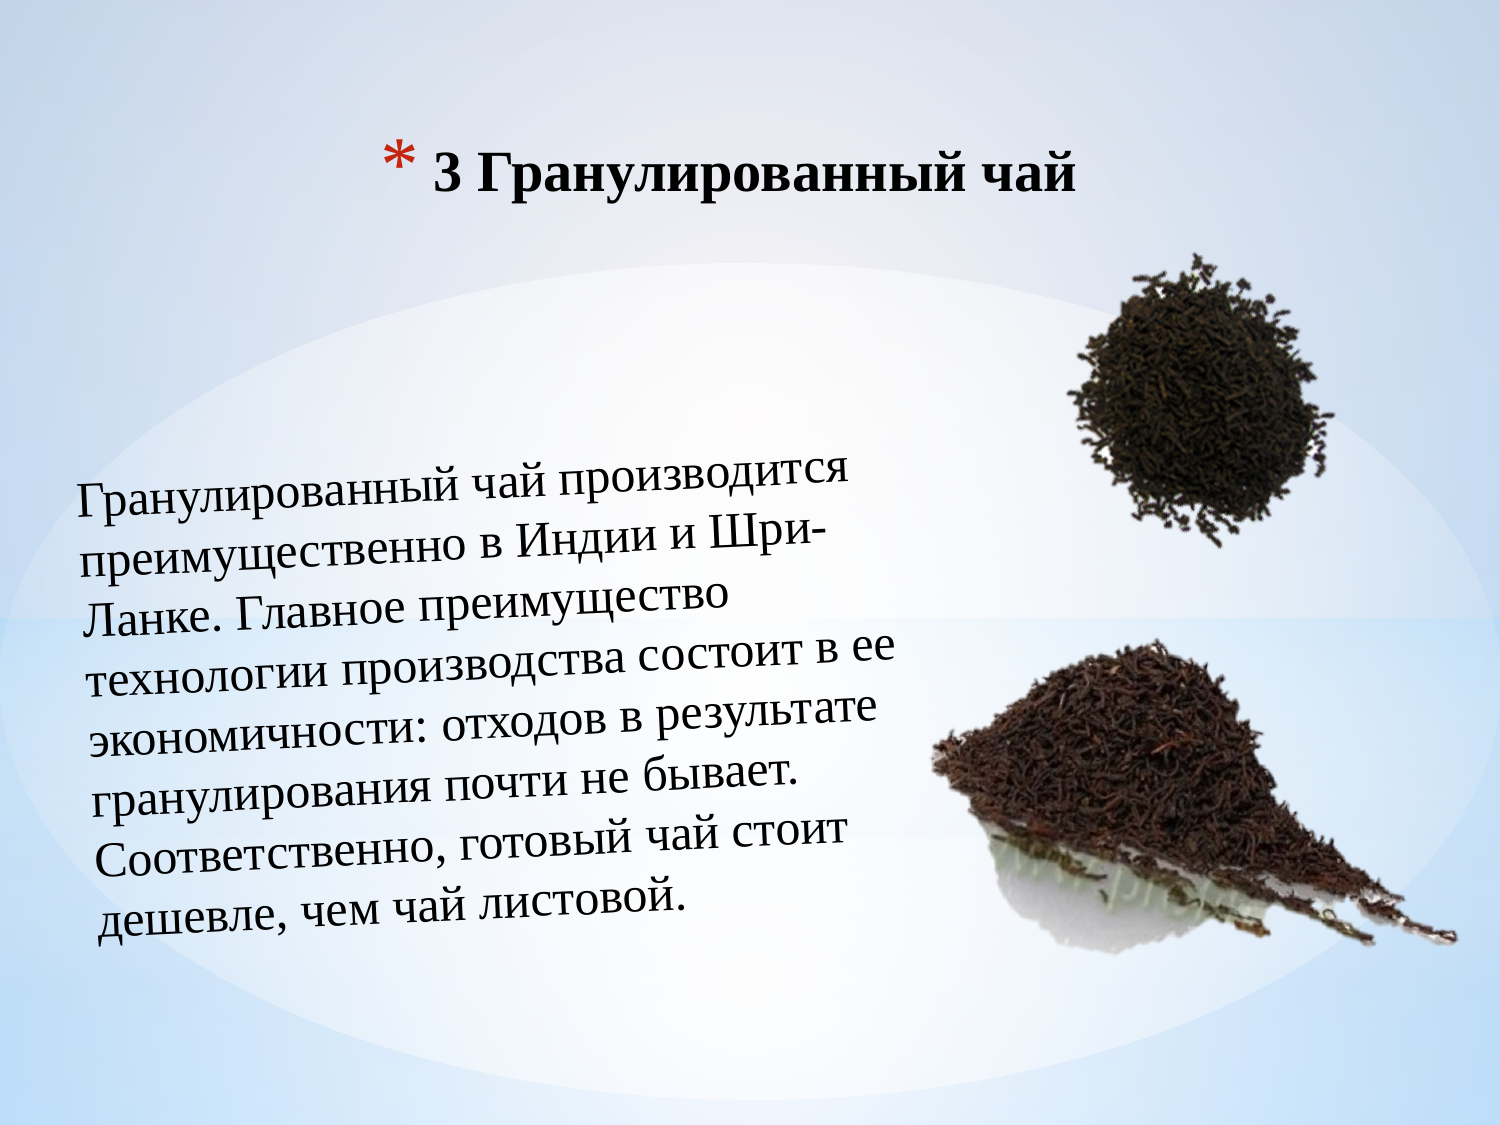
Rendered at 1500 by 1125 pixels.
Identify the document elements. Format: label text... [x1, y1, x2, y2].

title 3 Гранулированный чай [312, 125, 907, 261]
picture [821, 11, 1500, 1125]
text_box Гранулированный чай производится преимущественно в Индии и Шри-Ланке. Главное преимущество технологии производства состоит в ее экономичности: отходов в результате гранулирования почти не бывает. Соответственно, готовый чай стоит дешевле, чем чай листовой. [60, 420, 915, 956]
